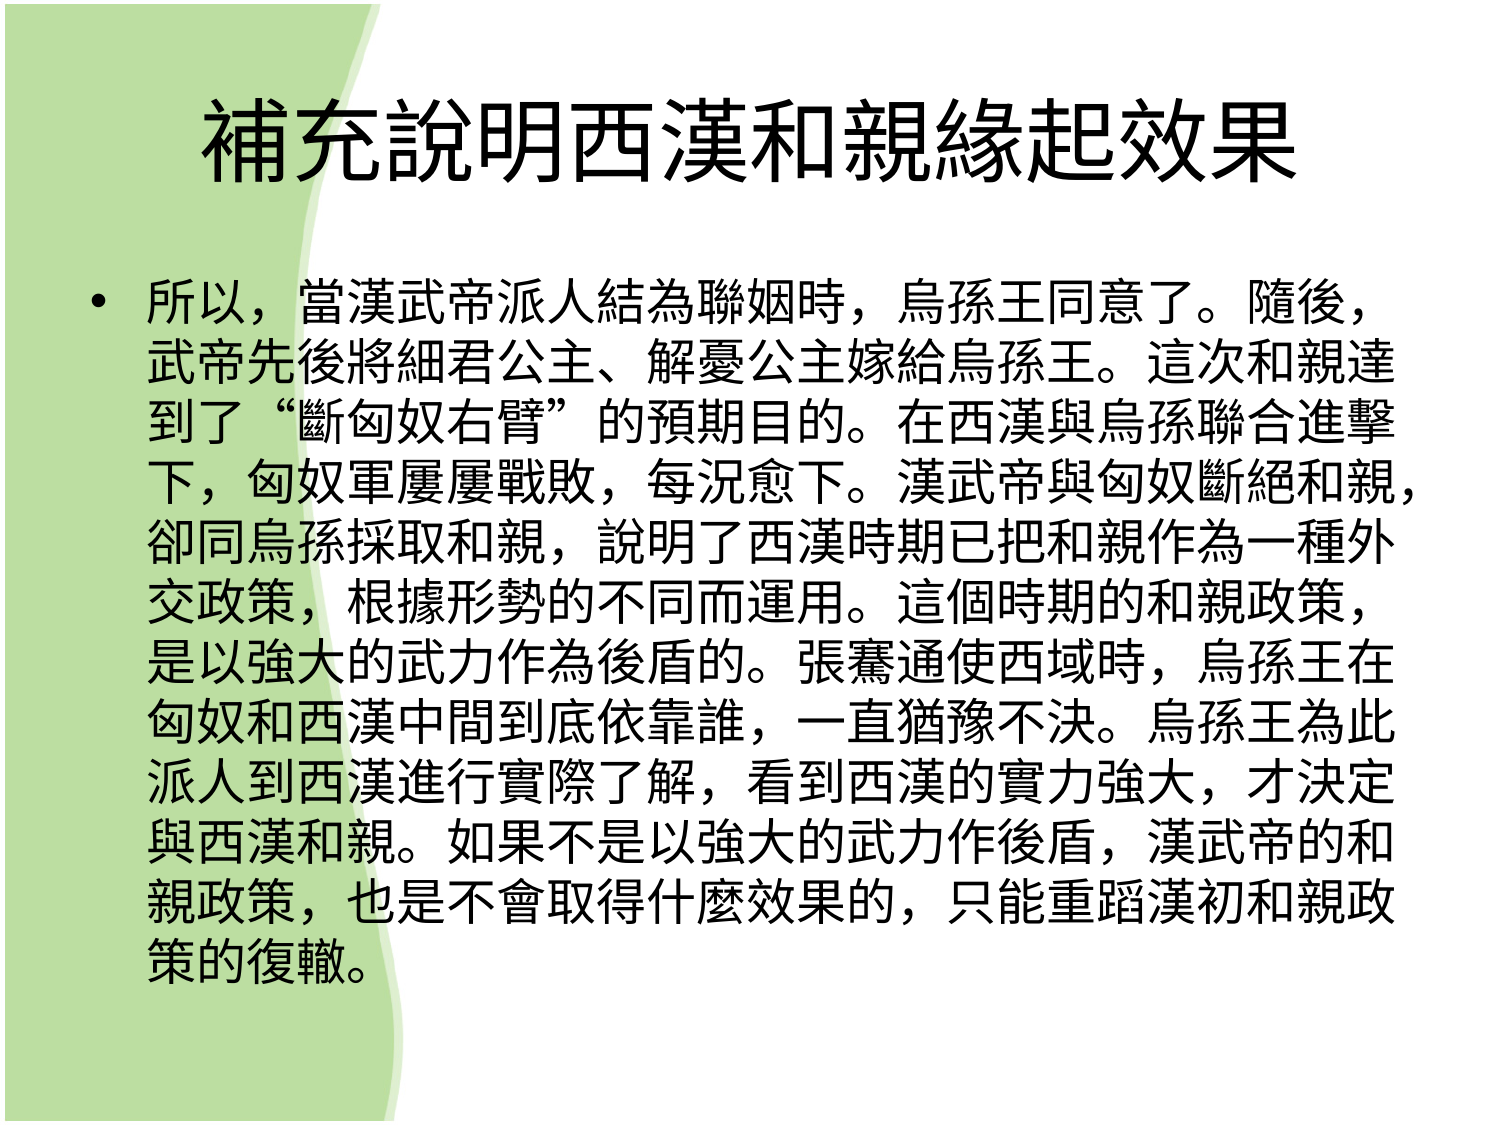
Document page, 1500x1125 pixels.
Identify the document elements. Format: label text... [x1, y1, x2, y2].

title 補充說明西漢和親緣起效果 [74, 44, 1426, 233]
picture [0, 0, 1500, 1125]
list 所以，當漢武帝派人結為聯姻時，烏孫王同意了。隨後，武帝先後將細君公主、解憂公主嫁給烏孫王。這次和親達到了“斷匈奴右臂”的預期目的。在西漢與烏孫聯合進擊下，匈奴軍屢屢戰敗，每況愈下。漢武帝與匈奴斷絕和親，卻同烏孫採取和親，說明了西漢時期已把和親作為一種外交政策，根據形勢的不同而運用。這個時期的和親政策，是以強大的武力作為後盾的。張騫通使西域時，烏孫王在匈奴和西漢中間到底依靠誰，一直猶豫不決。烏孫王為此派人到西漢進行實際了解，看到西漢的實力強大，才決定與西漢和親。如果不是以強大的武力作後盾，漢武帝的和親政策，也是不會取得什麼效果的，只能重蹈漢初和親政策的復轍。 [74, 262, 1426, 1006]
